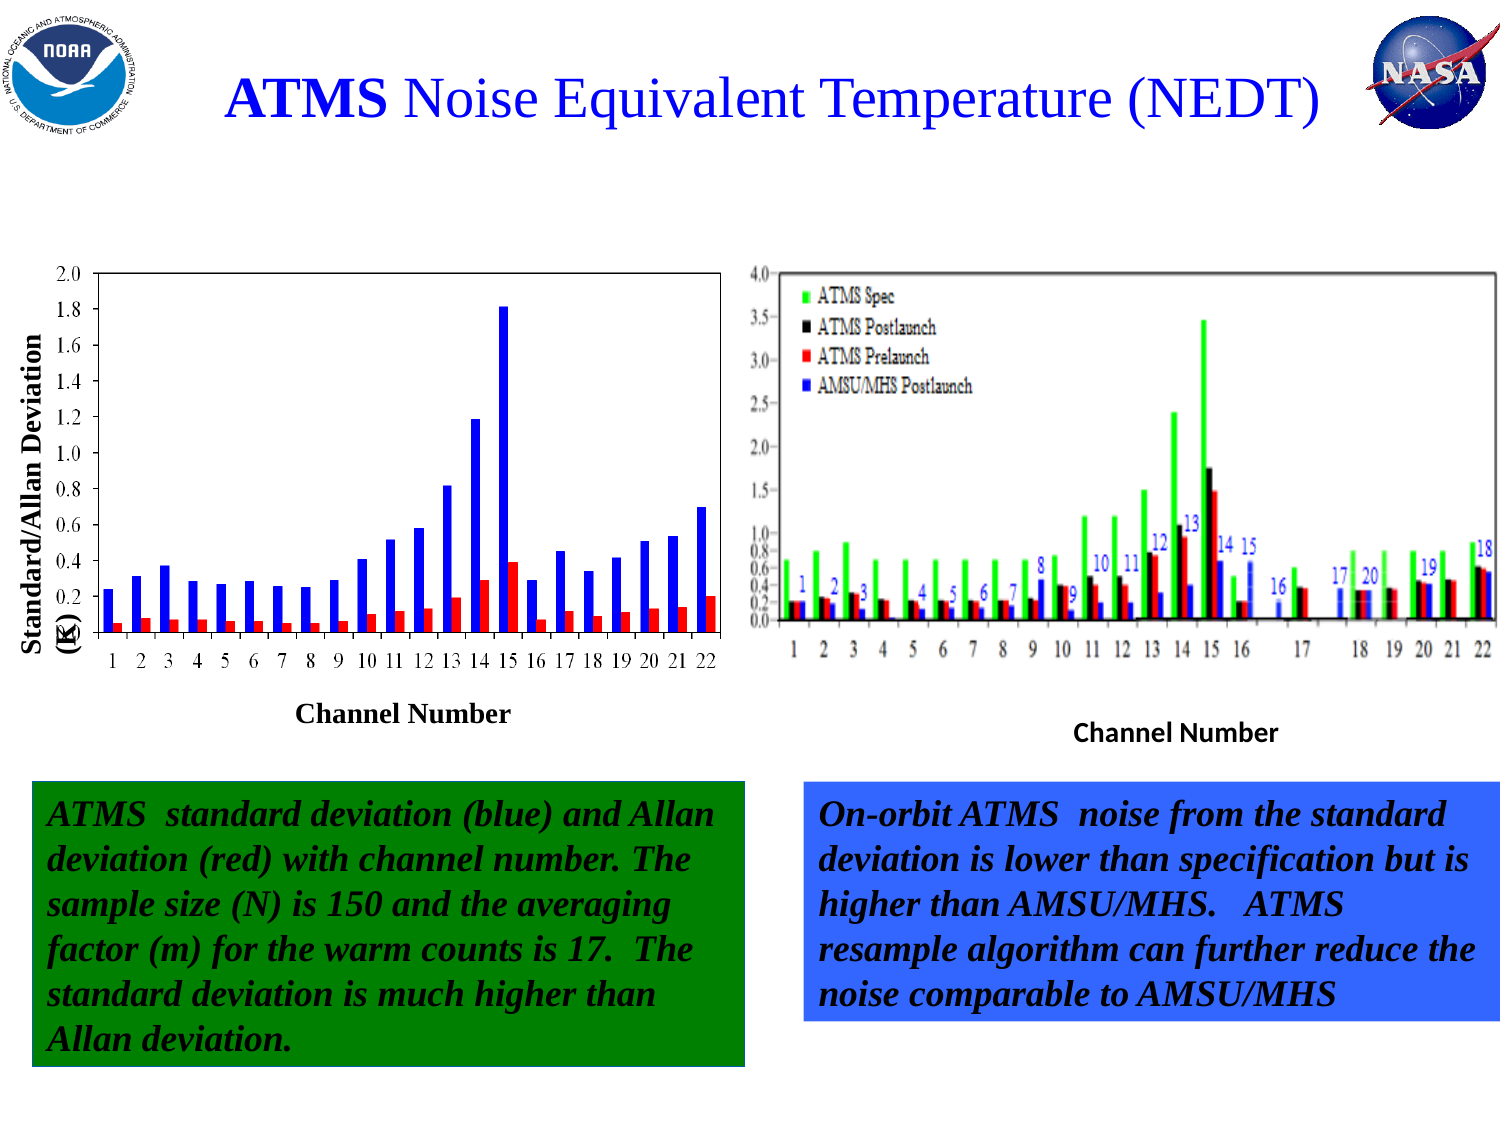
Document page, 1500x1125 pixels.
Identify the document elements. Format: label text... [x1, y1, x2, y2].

text_box On-orbit ATMS noise from the standard deviation is lower than specification but is higher than AMSU/MHS. ATMS resample algorithm can further reduce the noise comparable to AMSU/MHS [803, 781, 1500, 1022]
title ATMS Noise Equivalent Temperature (NEDT) [73, 31, 1474, 157]
text_box Standard/Allan Deviation (K) [3, 272, 47, 671]
picture [744, 264, 1500, 664]
text_box Channel Number [279, 686, 567, 729]
picture [52, 263, 722, 671]
text_box Channel Number [1058, 705, 1345, 745]
text_box ATMS standard deviation (blue) and Allan deviation (red) with channel number. The sample size (N) is 150 and the averaging factor (m) for the warm counts is 17. The standard deviation is much higher than Allan deviation. [32, 781, 745, 1067]
picture [1356, 8, 1500, 136]
picture [0, 14, 137, 136]
